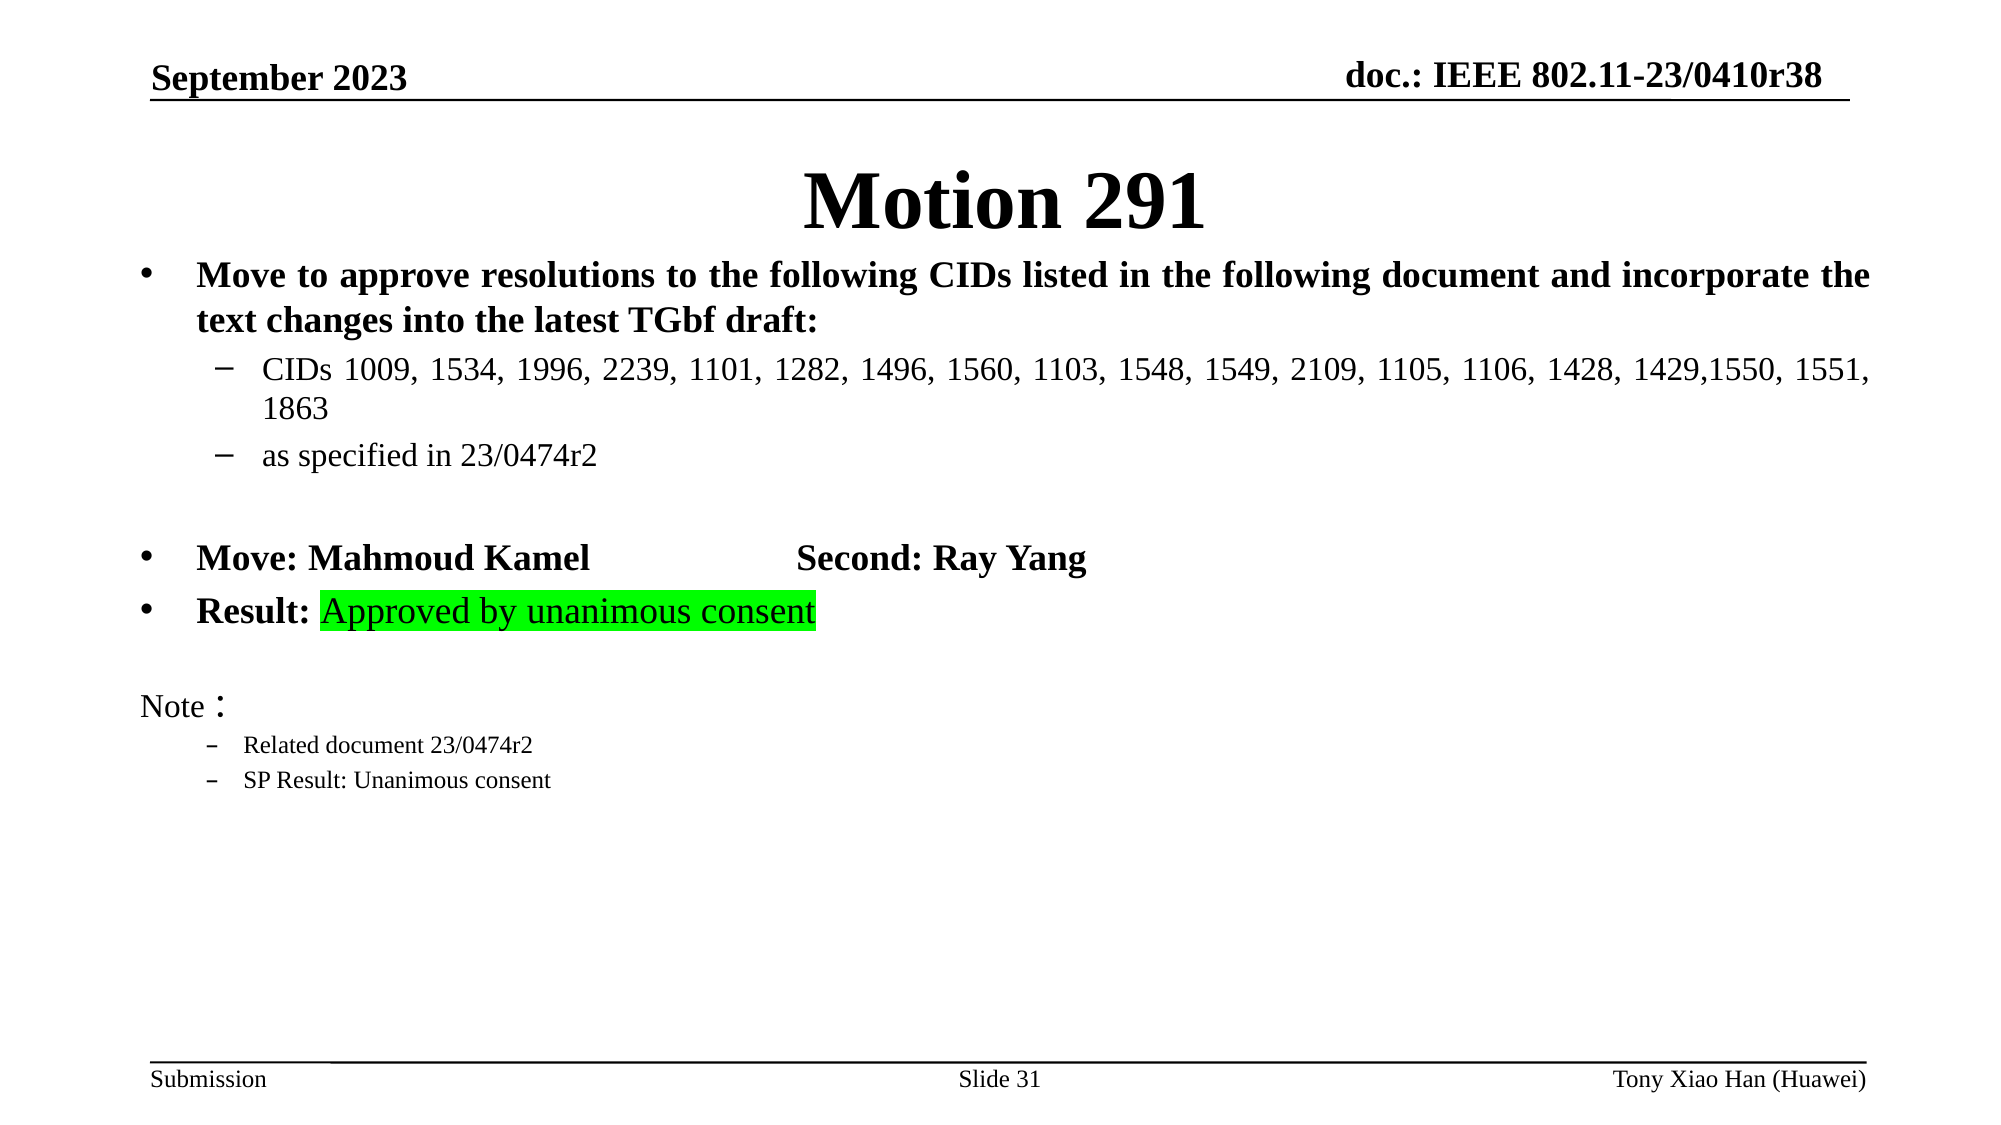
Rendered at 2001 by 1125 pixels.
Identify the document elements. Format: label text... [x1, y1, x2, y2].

text_box Motion 291 [368, 137, 1644, 212]
text_box Move to approve resolutions to the following CIDs listed in the following document and incorporate the text changes into the latest TGbf draft: CIDs 1009, 1534, 1996, 2239, 1101, 1282, 1496, 1560, 1103, 1548, 1549, 2109, 1105, 1106, 1428, 1429,1550, 1551, 1863 as specified in 23/0474r2 Move: Mahmoud Kamel Second: Ray Yang Result: Approved by unanimous consent Note： Related document 23/0474r2 SP Result: Unanimous consent [125, 212, 1888, 900]
